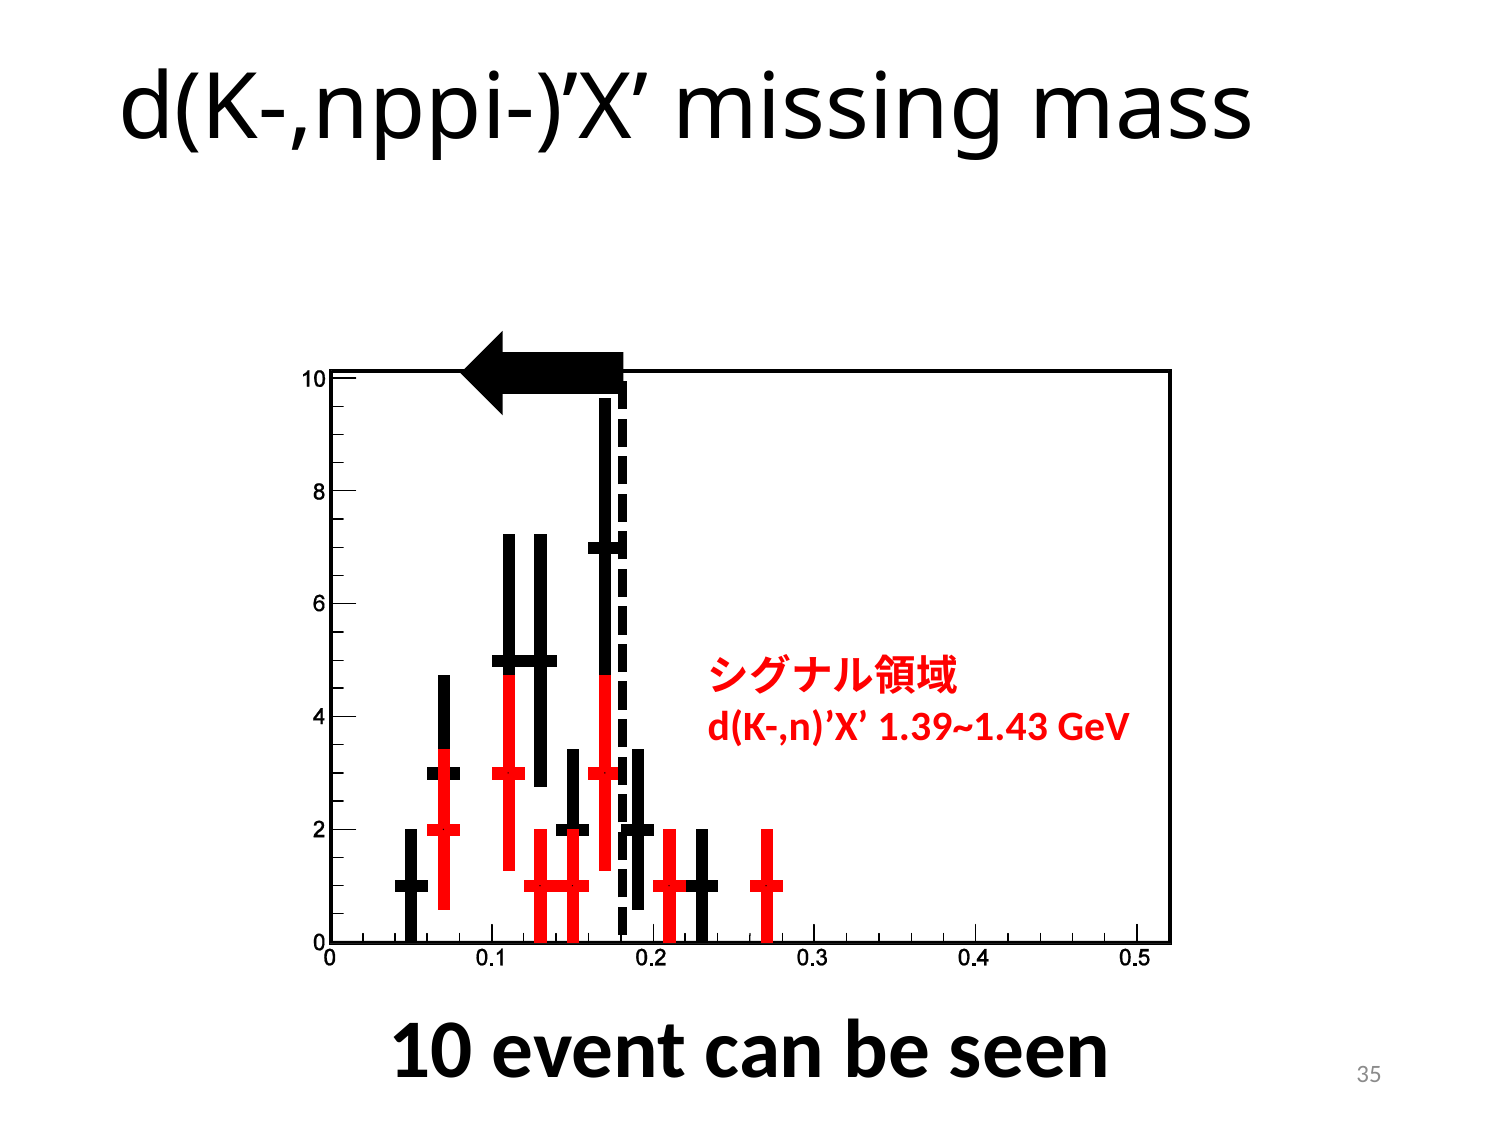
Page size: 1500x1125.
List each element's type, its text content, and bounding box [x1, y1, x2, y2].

title d(K-,nppi-)’X’ missing mass [103, 0, 1397, 218]
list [225, 299, 1275, 1014]
slide_number 35 [1059, 1042, 1397, 1103]
text_box 10 event can be seen [373, 1014, 1127, 1102]
